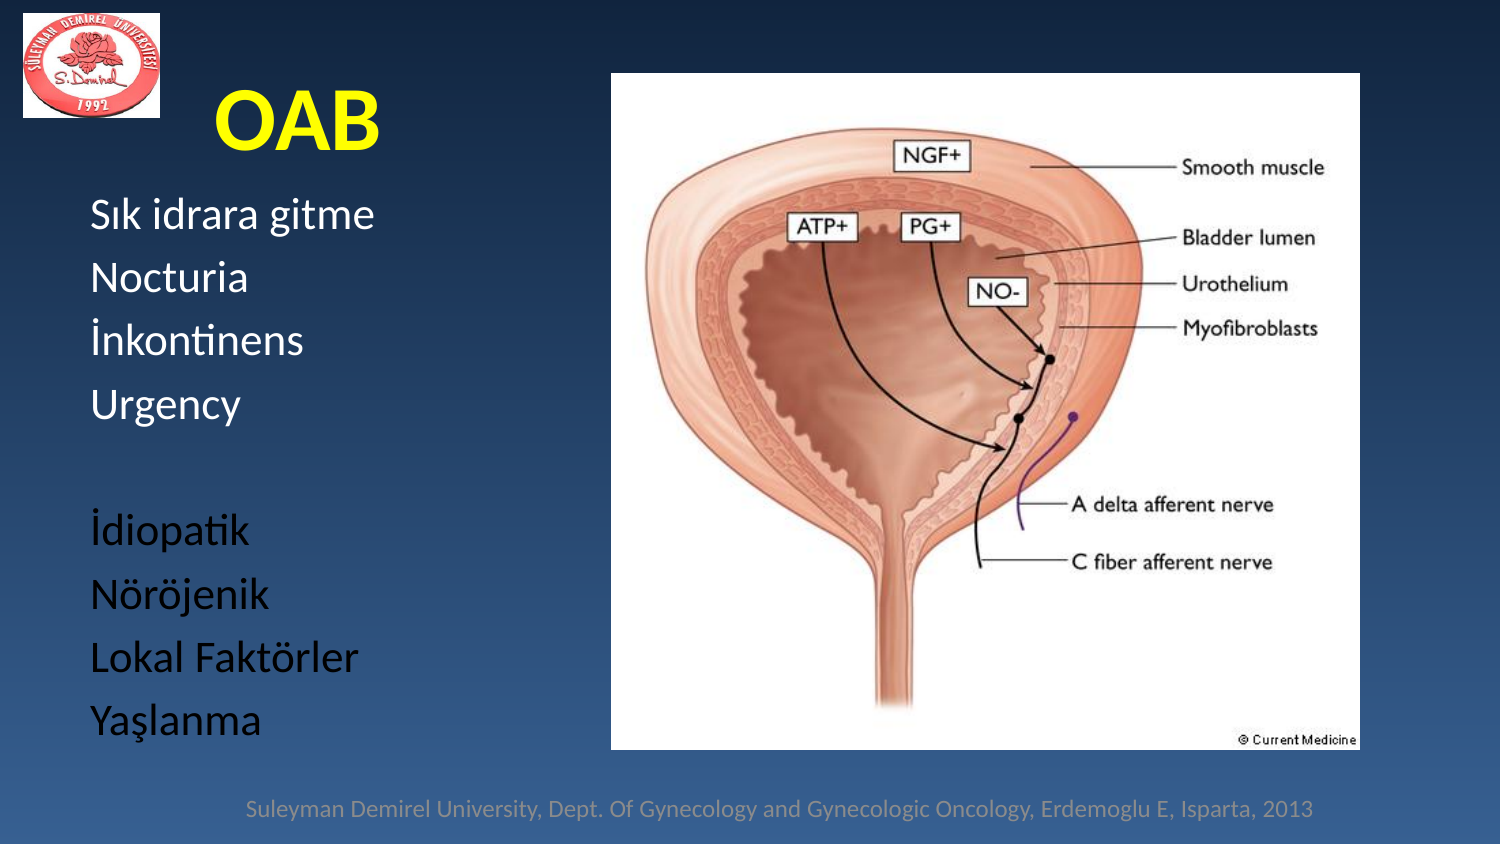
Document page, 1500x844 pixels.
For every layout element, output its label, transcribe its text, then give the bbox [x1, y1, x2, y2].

picture [23, 13, 160, 118]
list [611, 73, 1360, 751]
list Sık idrara gitme Nocturia İnkontinens Urgency İdiopatik Nöröjenik Lokal Faktörler Yaşlanma [75, 176, 569, 754]
title OAB [199, 33, 569, 176]
